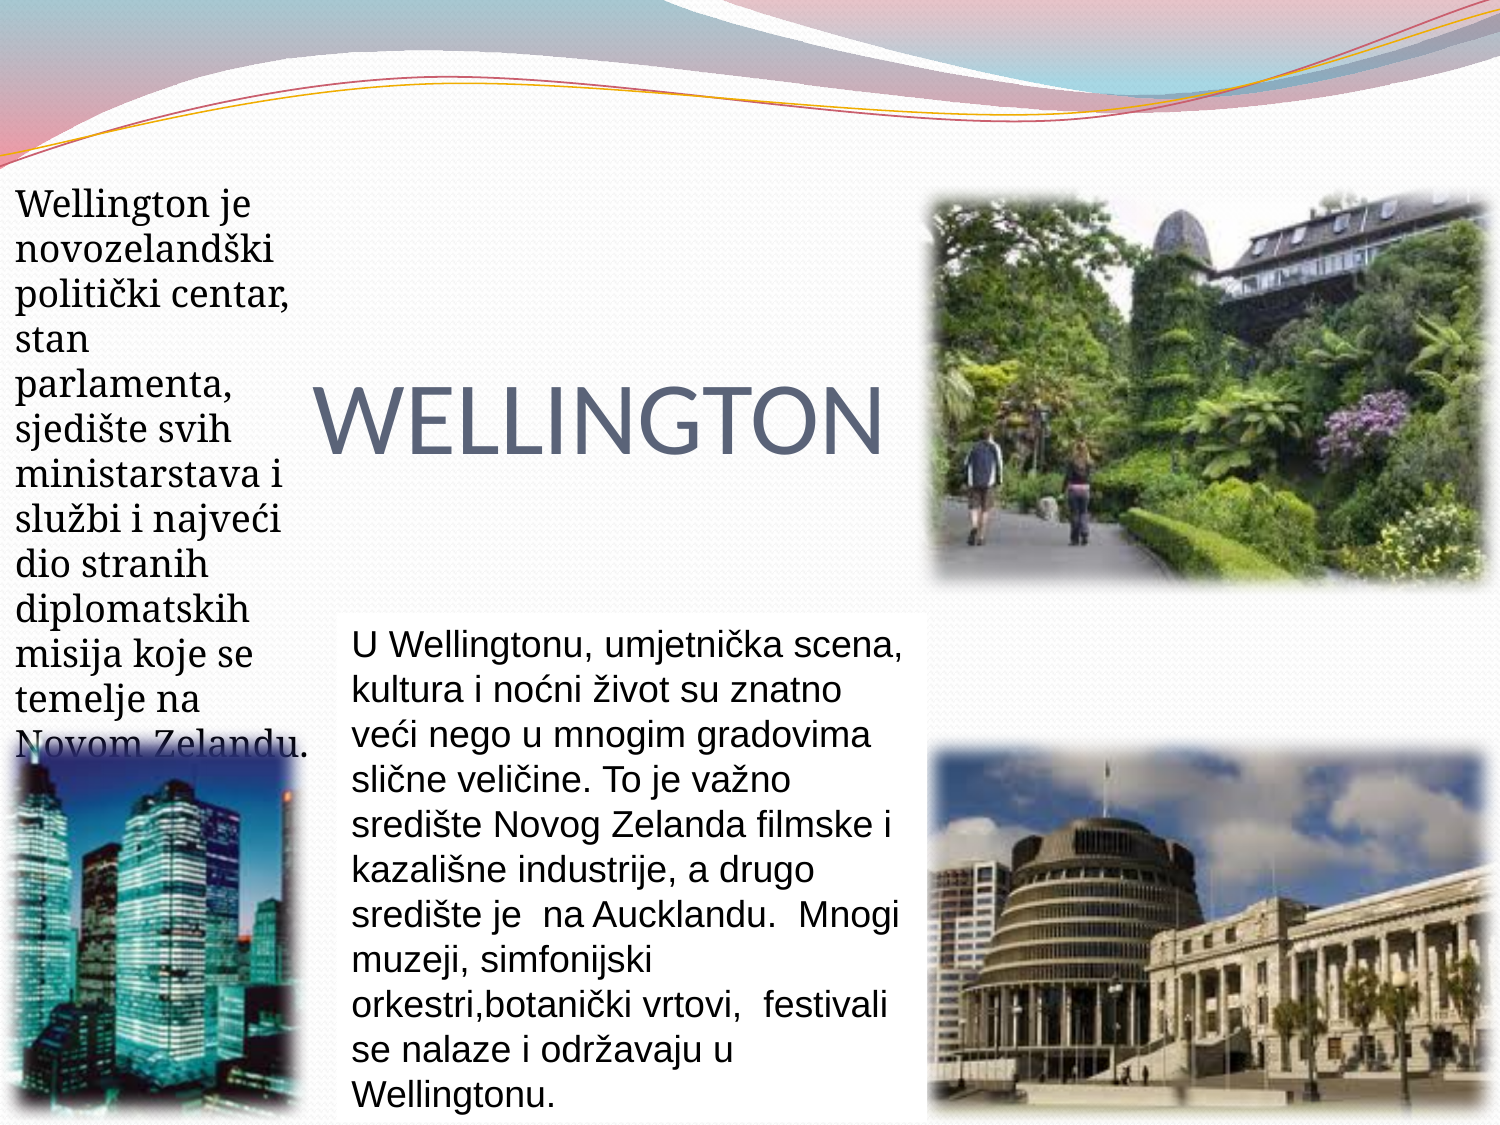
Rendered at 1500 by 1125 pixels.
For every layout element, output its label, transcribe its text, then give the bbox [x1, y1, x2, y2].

picture [0, 726, 310, 1125]
title WELLINGTON [325, 326, 908, 476]
picture [915, 732, 1500, 1125]
text_box Wellington je novozelandški politički centar, stan parlamenta, sjedište svih ministarstava i službi i najveći dio stranih diplomatskih misija koje se temelje na Novom Zelandu. [0, 172, 325, 818]
picture [915, 184, 1500, 599]
text_box U Wellingtonu, umjetnička scena, kultura i noćni život su znatno veći nego u mnogim gradovima slične veličine. To je važno središte Novog Zelanda filmske i kazališne industrije, a drugo središte je na Aucklandu. Mnogi muzeji, simfonijski orkestri,botanički vrtovi, festivali se nalaze i održavaju u Wellingtonu. [336, 612, 928, 1123]
